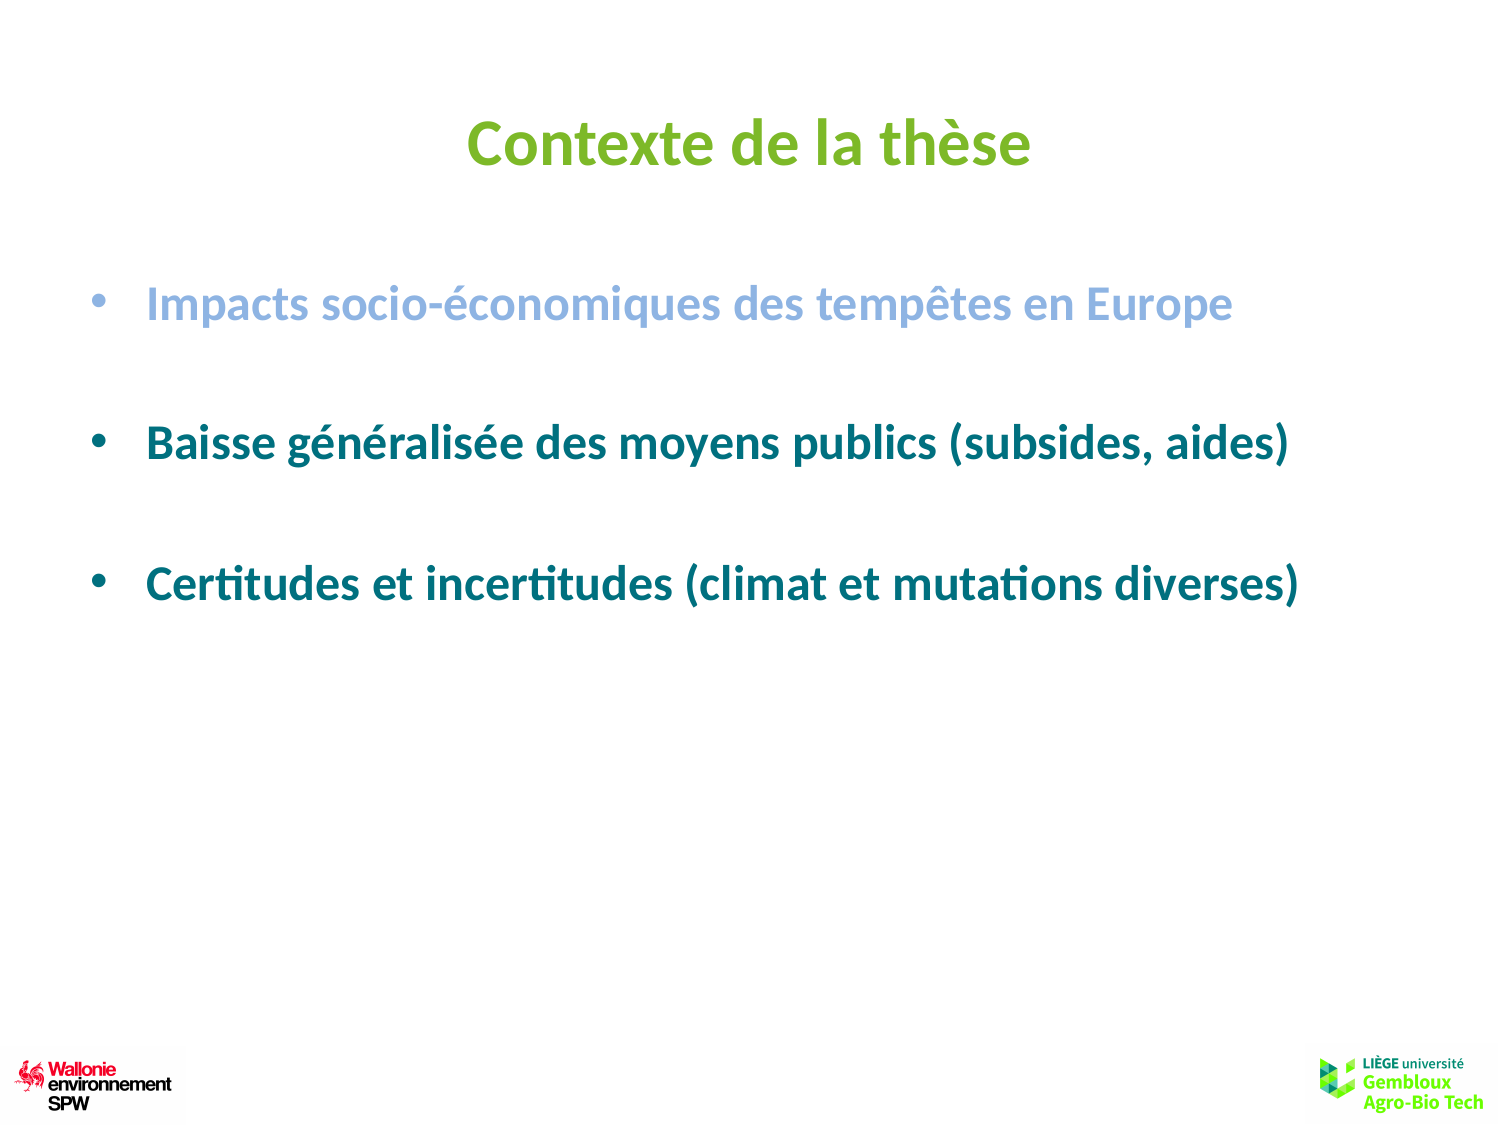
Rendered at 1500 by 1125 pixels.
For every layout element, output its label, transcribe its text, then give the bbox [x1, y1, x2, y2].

title Contexte de la thèse [75, 45, 1425, 233]
picture [0, 1046, 186, 1125]
picture [1305, 1043, 1498, 1124]
list Impacts socio-économiques des tempêtes en Europe Baisse généralisée des moyens publics (subsides, aides) Certitudes et incertitudes (climat et mutations diverses) [75, 262, 1425, 1005]
